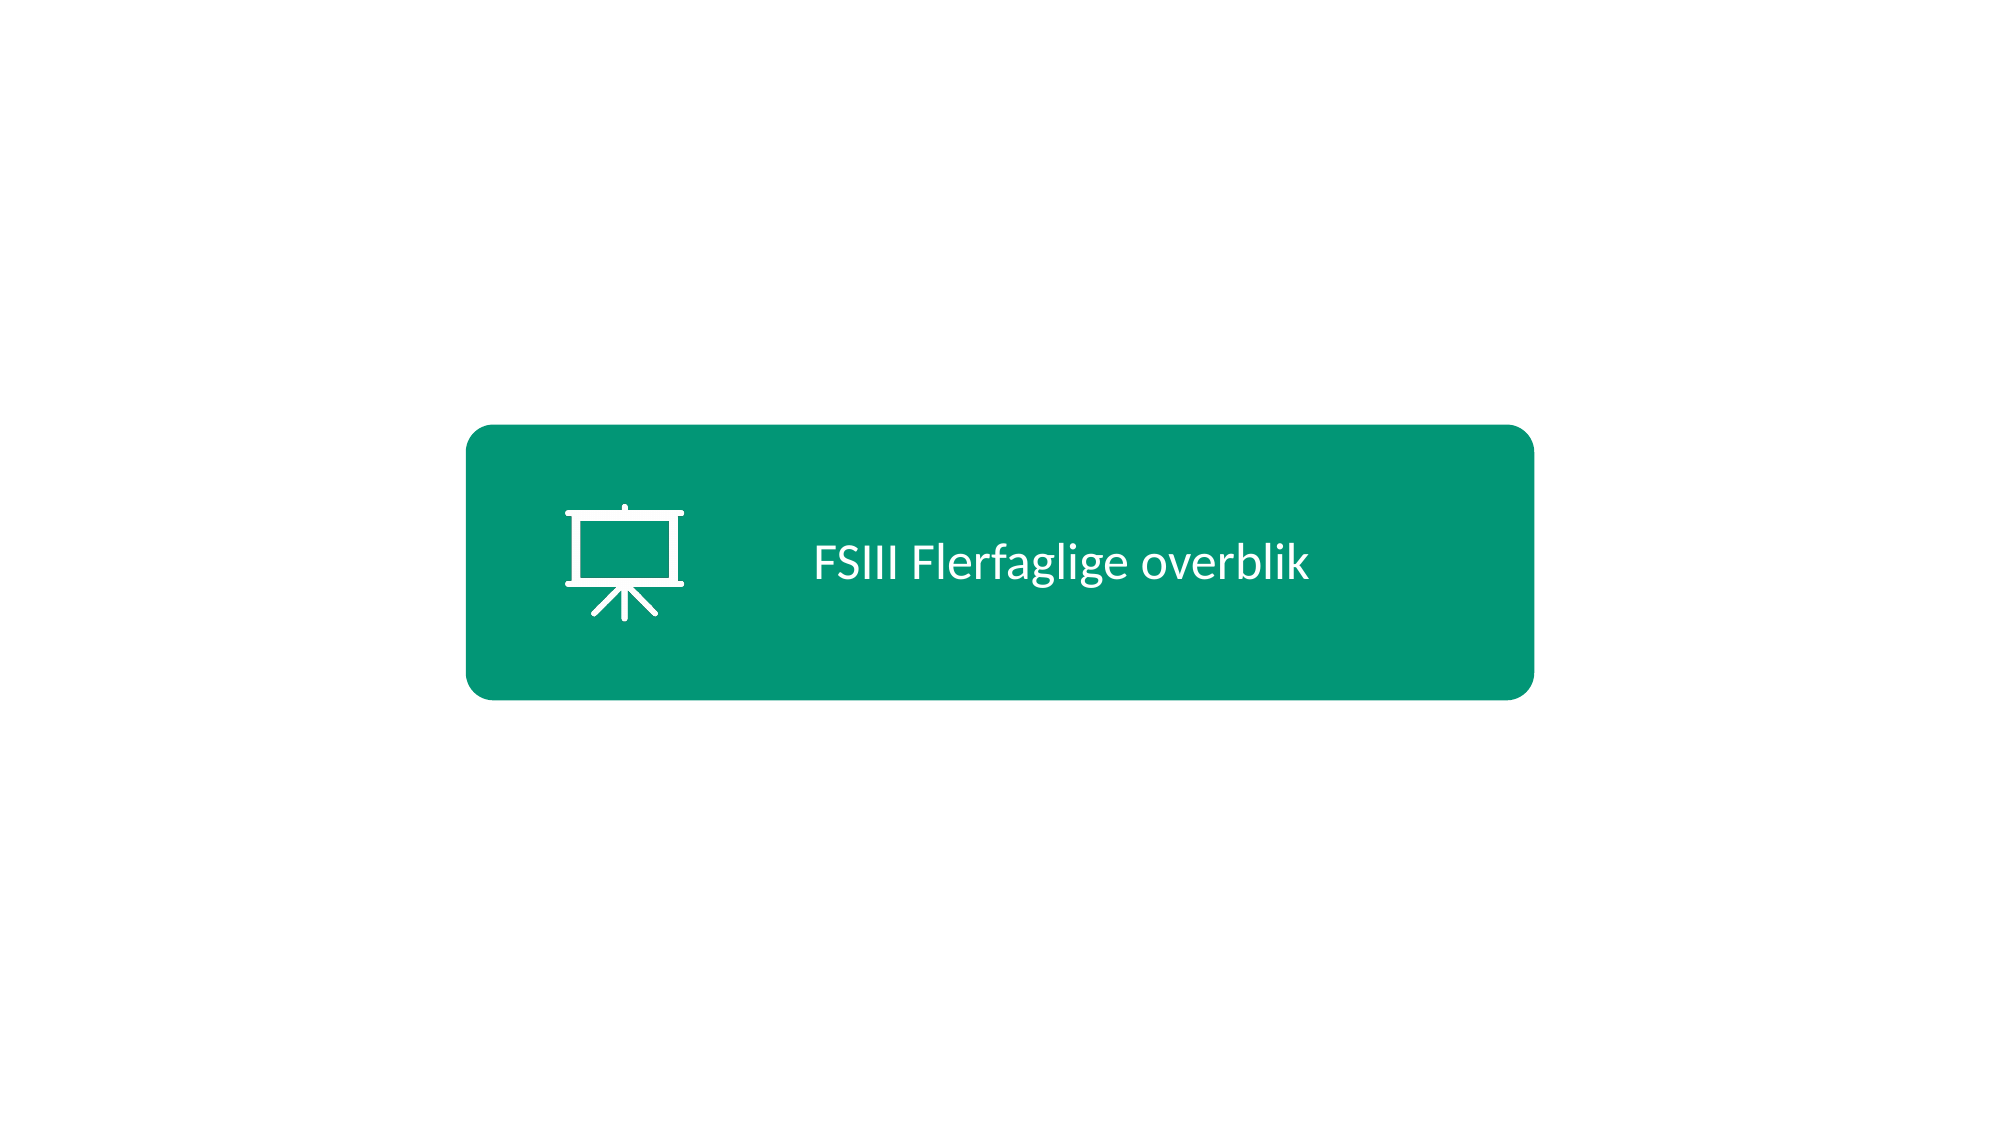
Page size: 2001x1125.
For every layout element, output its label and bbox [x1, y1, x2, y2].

text_box [465, 424, 784, 701]
picture [549, 487, 700, 638]
text_box [784, 424, 1535, 701]
